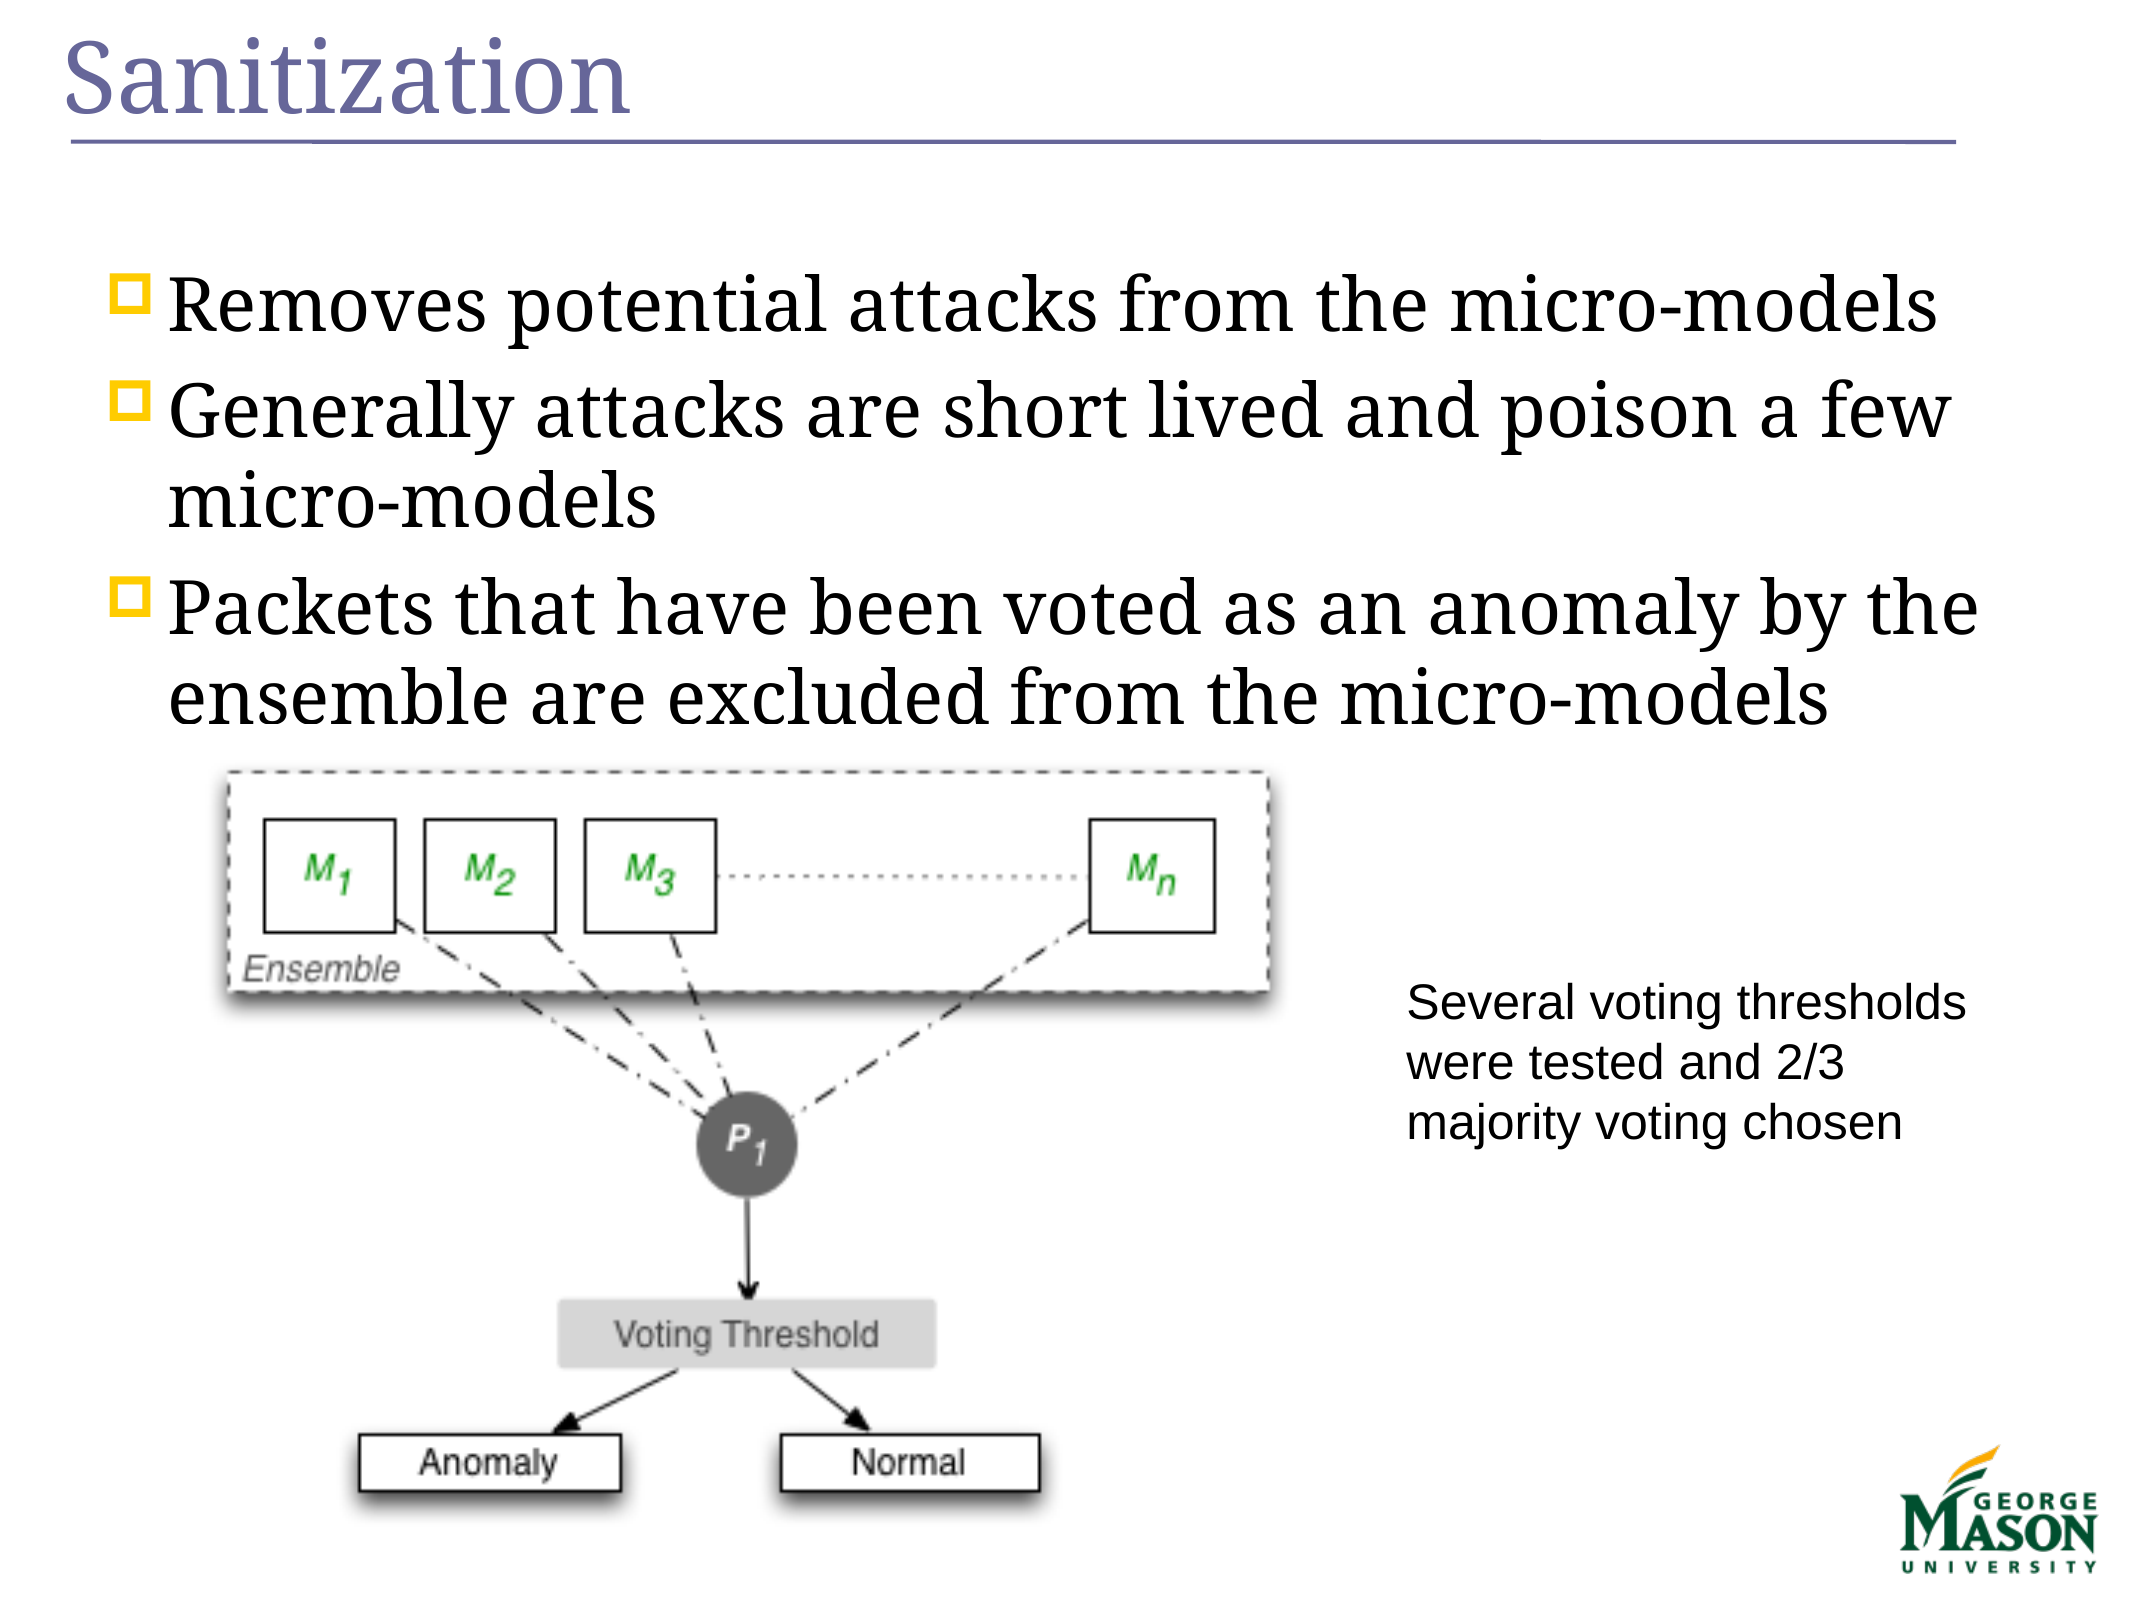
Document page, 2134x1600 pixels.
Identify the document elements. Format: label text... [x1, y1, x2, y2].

text_box Several voting thresholds were tested and 2/3 majority voting chosen [1391, 962, 2005, 1158]
picture [2011, 1443, 2099, 1574]
title Sanitization [54, 0, 1975, 142]
list Removes potential attacks from the micro-models Generally attacks are short lived and poison a few micro-models Packets that have been voted as an anomaly by the ensemble are excluded from the micro-models [89, 247, 2011, 1600]
picture [166, 724, 1330, 1562]
